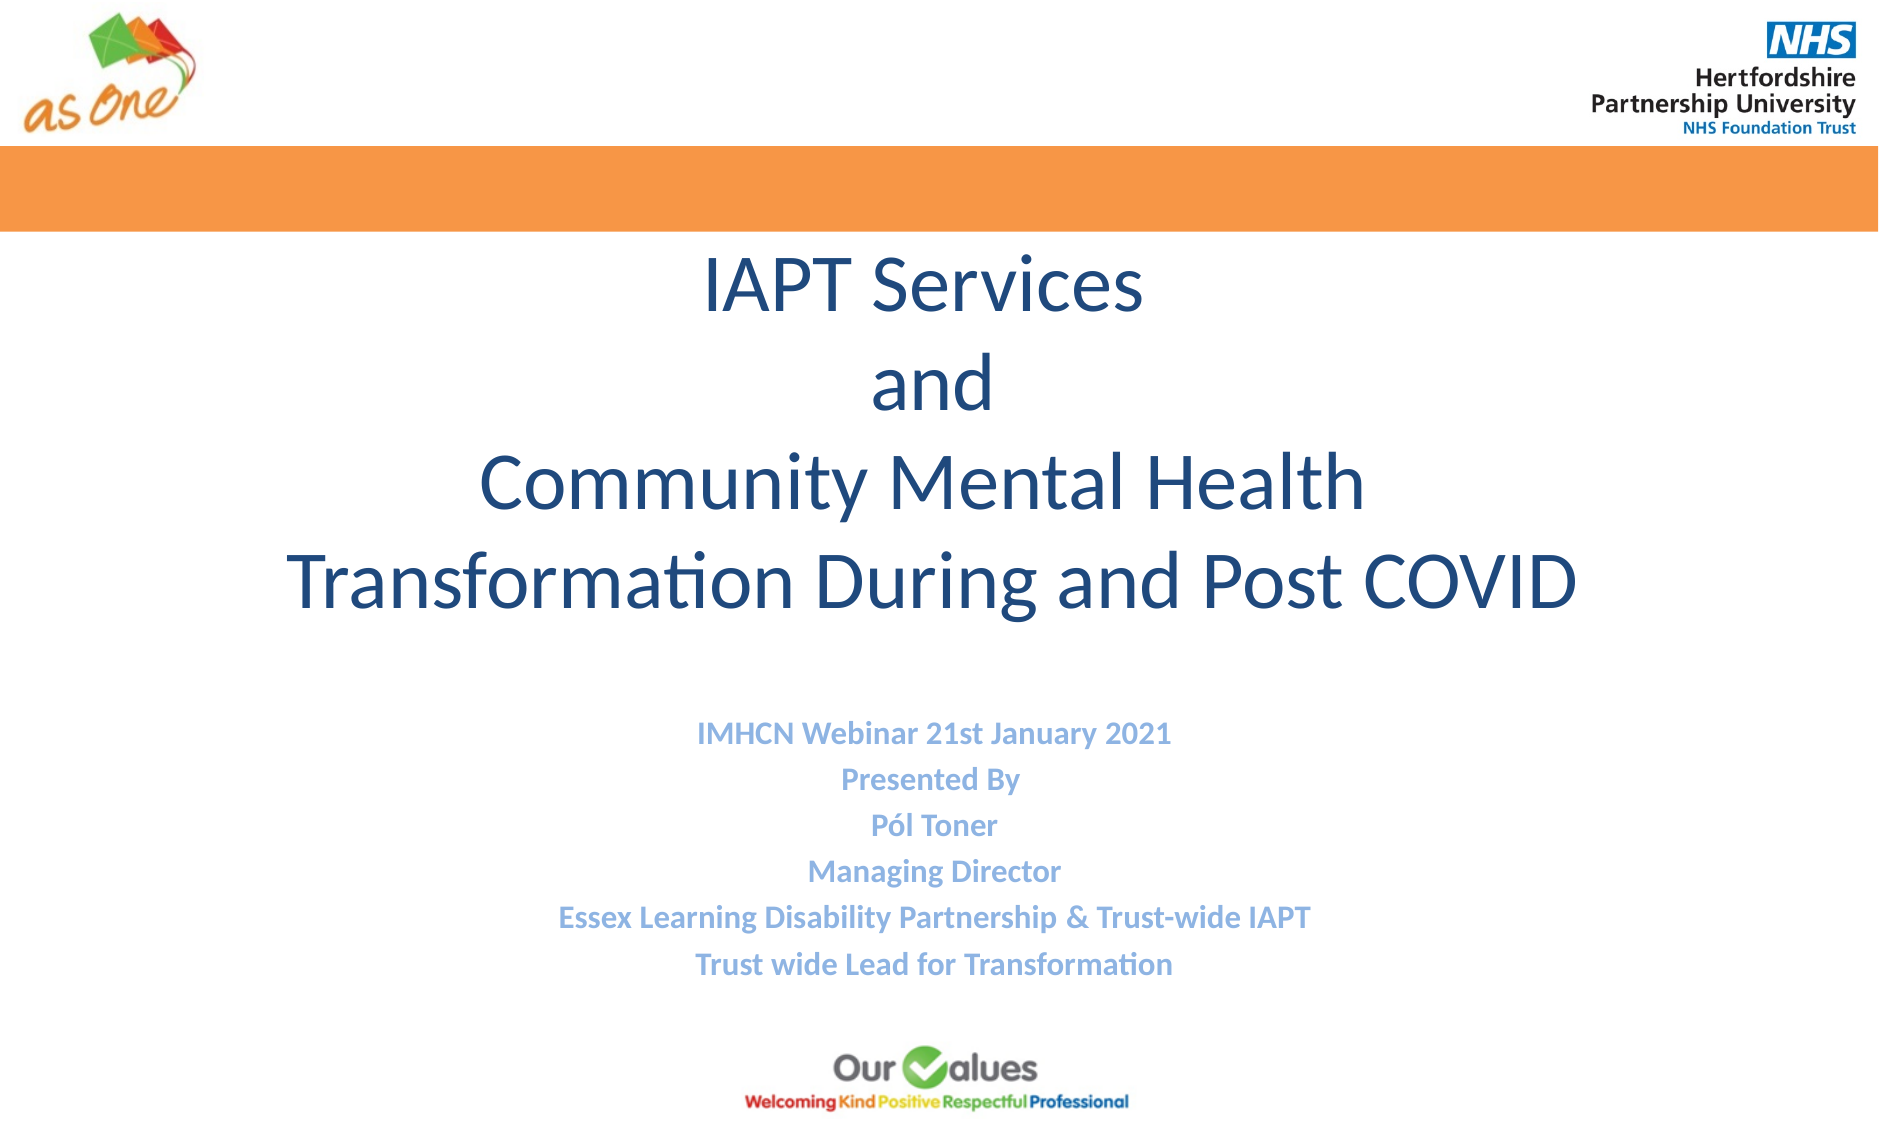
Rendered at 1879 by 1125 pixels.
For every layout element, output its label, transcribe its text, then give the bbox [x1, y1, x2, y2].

title IAPT Services and Community Mental Health Transformation During and Post COVID [134, 232, 1732, 634]
text_box [0, 146, 1879, 232]
picture [1572, 7, 1879, 147]
picture [740, 1024, 1137, 1119]
picture [17, 1, 220, 141]
subtitle IMHCN Webinar 21st January 2021 Presented By Pól Toner Managing Director Essex Learning Disability Partnership & Trust-wide IAPT Trust wide Lead for Transformation [277, 704, 1593, 992]
